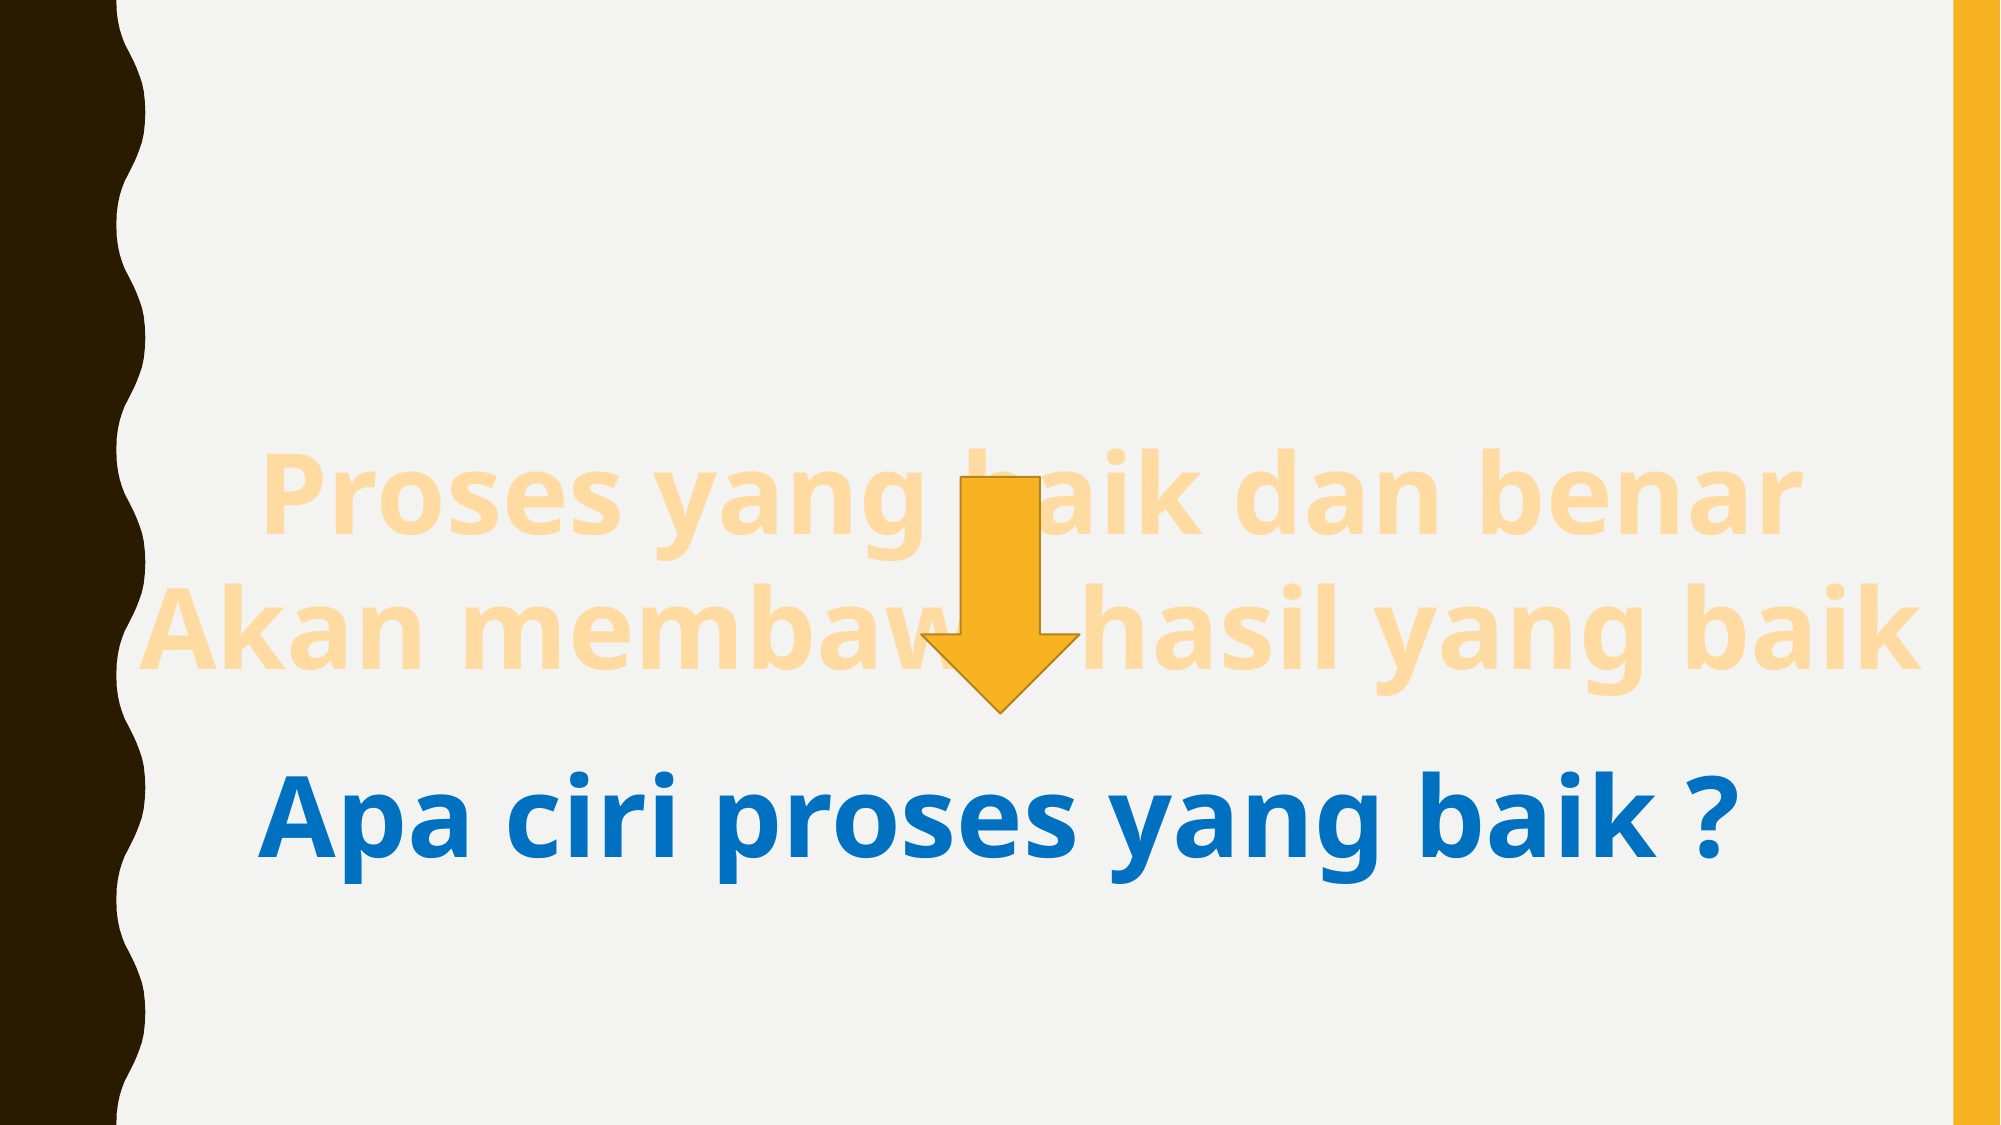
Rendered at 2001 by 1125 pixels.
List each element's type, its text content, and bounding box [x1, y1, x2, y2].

text_box Proses yang baik dan benar Akan membawa hasil yang baik [124, 414, 1939, 700]
text_box [920, 475, 1081, 715]
text_box Apa ciri proses yang baik ? [243, 737, 1757, 888]
